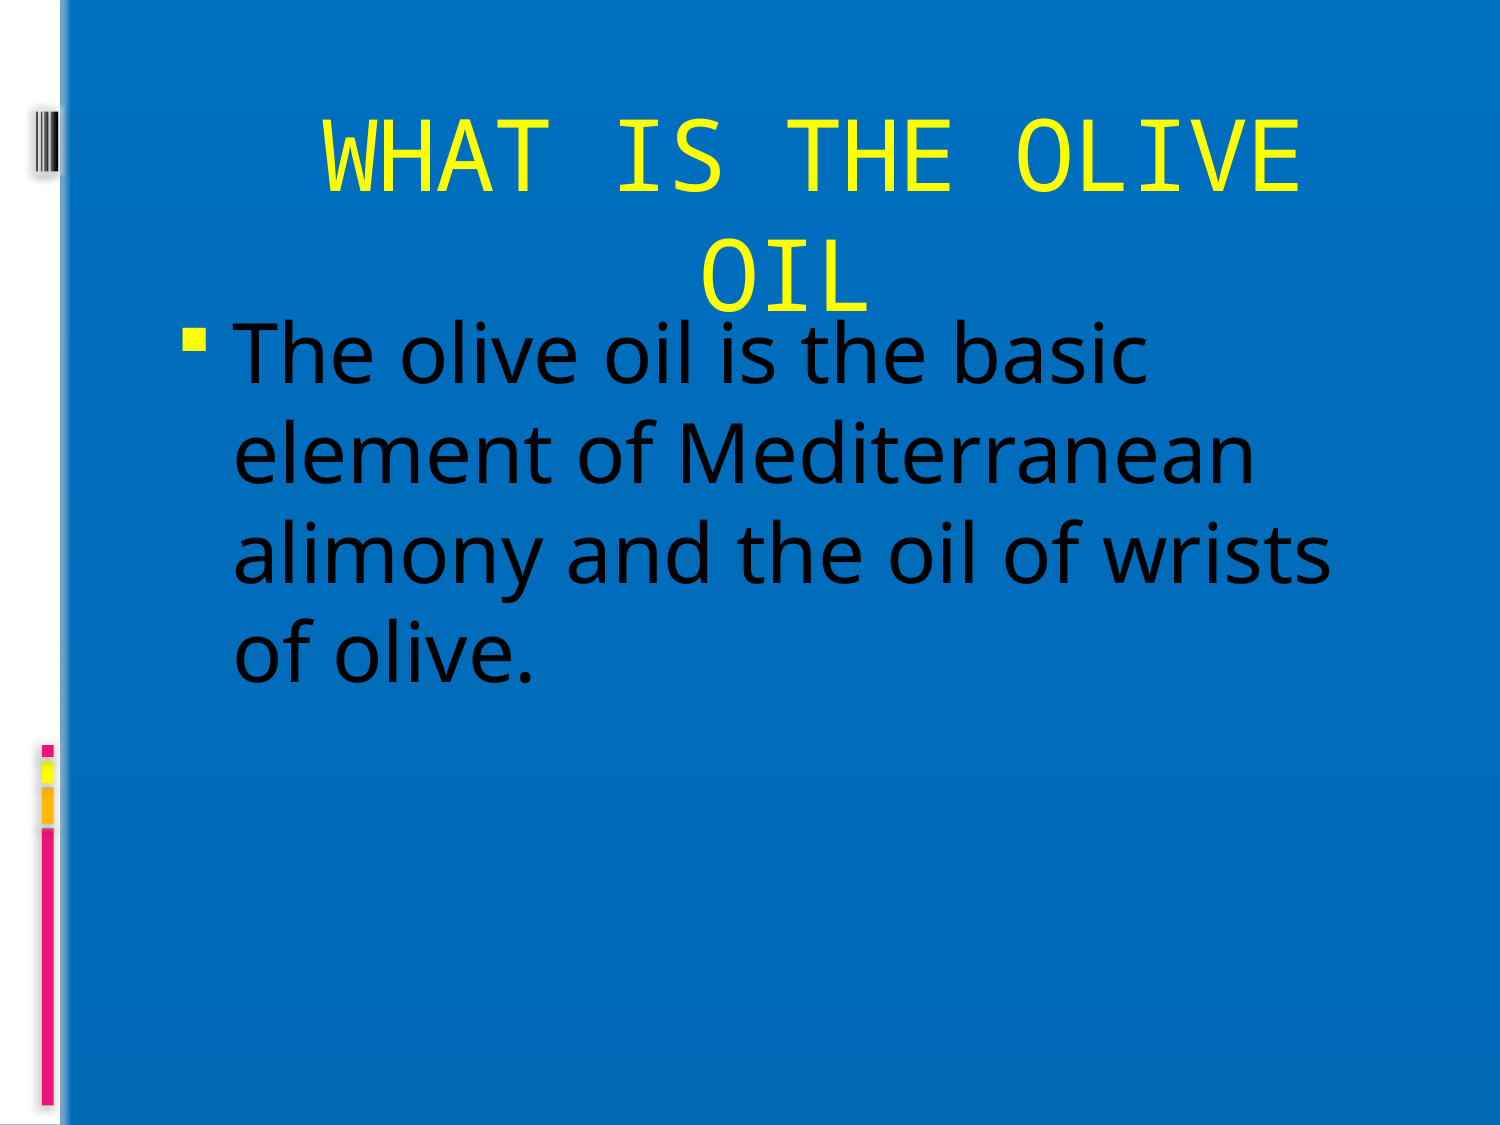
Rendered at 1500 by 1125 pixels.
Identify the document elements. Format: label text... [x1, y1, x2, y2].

text_box WHAT IS THE OLIVE OIL [150, 83, 1425, 234]
text_box The olive oil is the basic element of Mediterranean alimony and the oil of wrists of olive. [150, 292, 1425, 1043]
